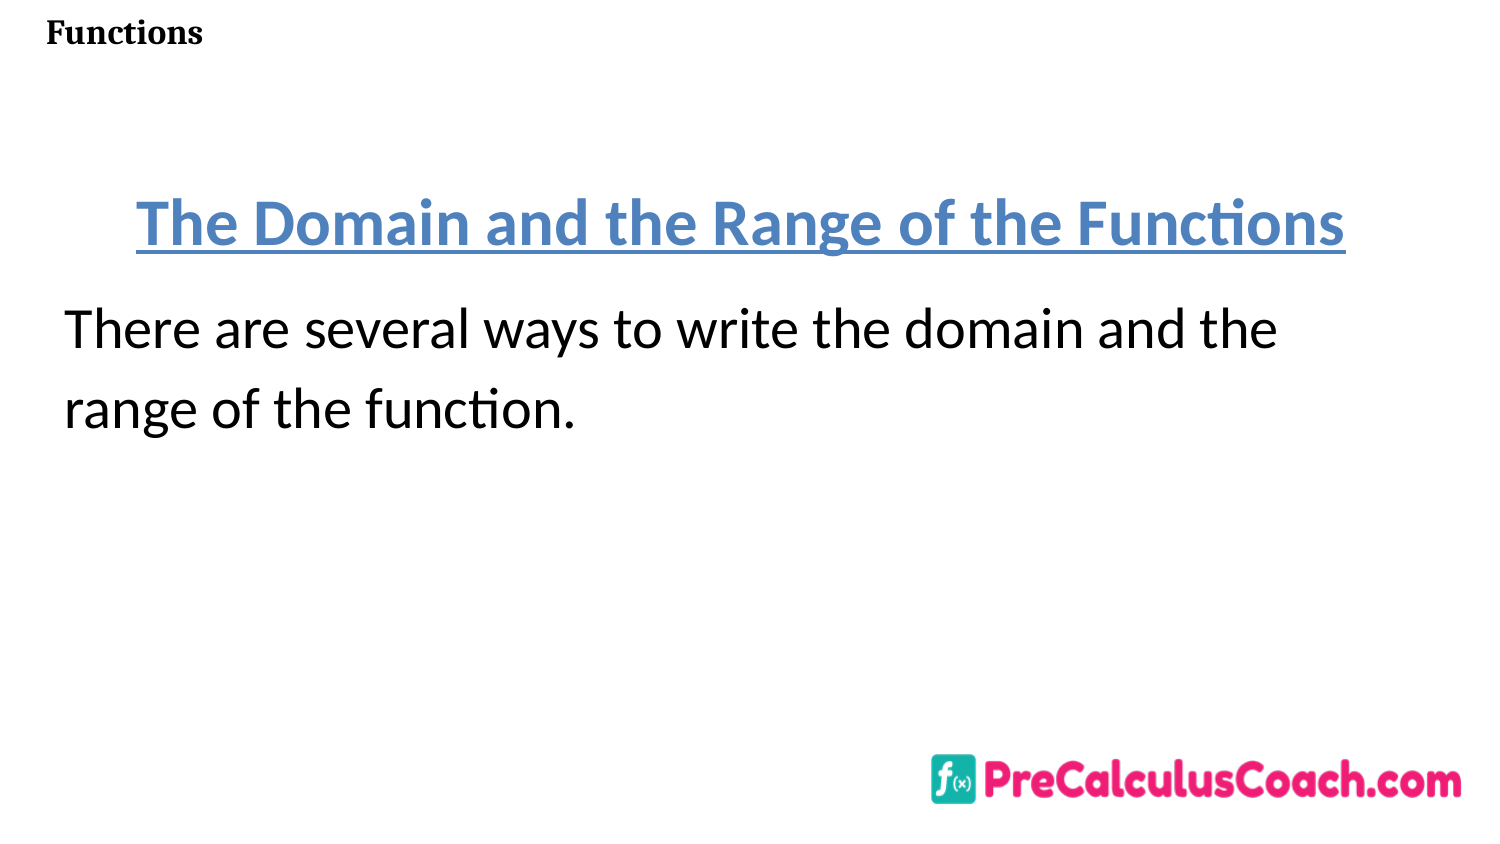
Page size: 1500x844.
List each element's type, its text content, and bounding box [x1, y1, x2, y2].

title Functions [0, 0, 1350, 60]
text_box The Domain and the Range of the Functions There are several ways to write the domain and the range of the function. [49, 159, 1433, 550]
picture [917, 748, 1467, 809]
